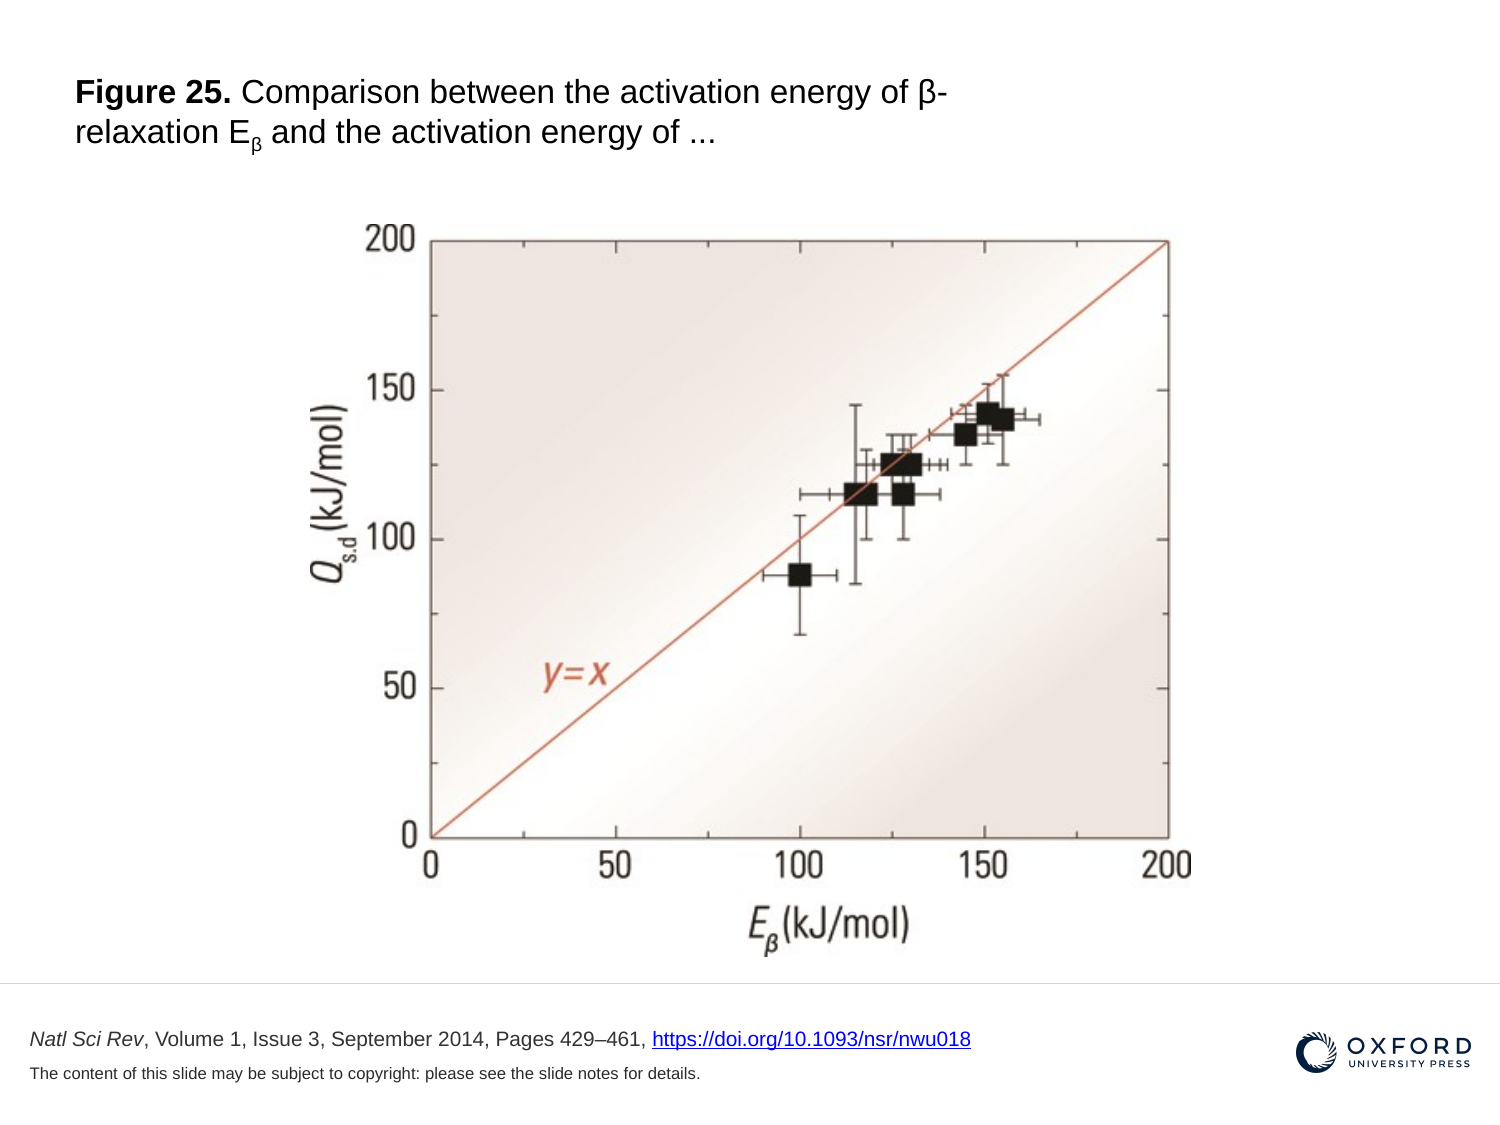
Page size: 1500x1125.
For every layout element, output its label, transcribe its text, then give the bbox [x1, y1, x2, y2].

footer Natl Sci Rev, Volume 1, Issue 3, September 2014, Pages 429–461, https://doi.org/10.1093/nsr/nwu018 The content of this slide may be subject to copyright: please see the slide notes for details. [0, 983, 1260, 1125]
picture [1296, 1032, 1471, 1073]
title Figure 25. Comparison between the activation energy of β-relaxation Eβ and the activation energy of ... [75, 69, 1078, 171]
picture [310, 224, 1191, 957]
